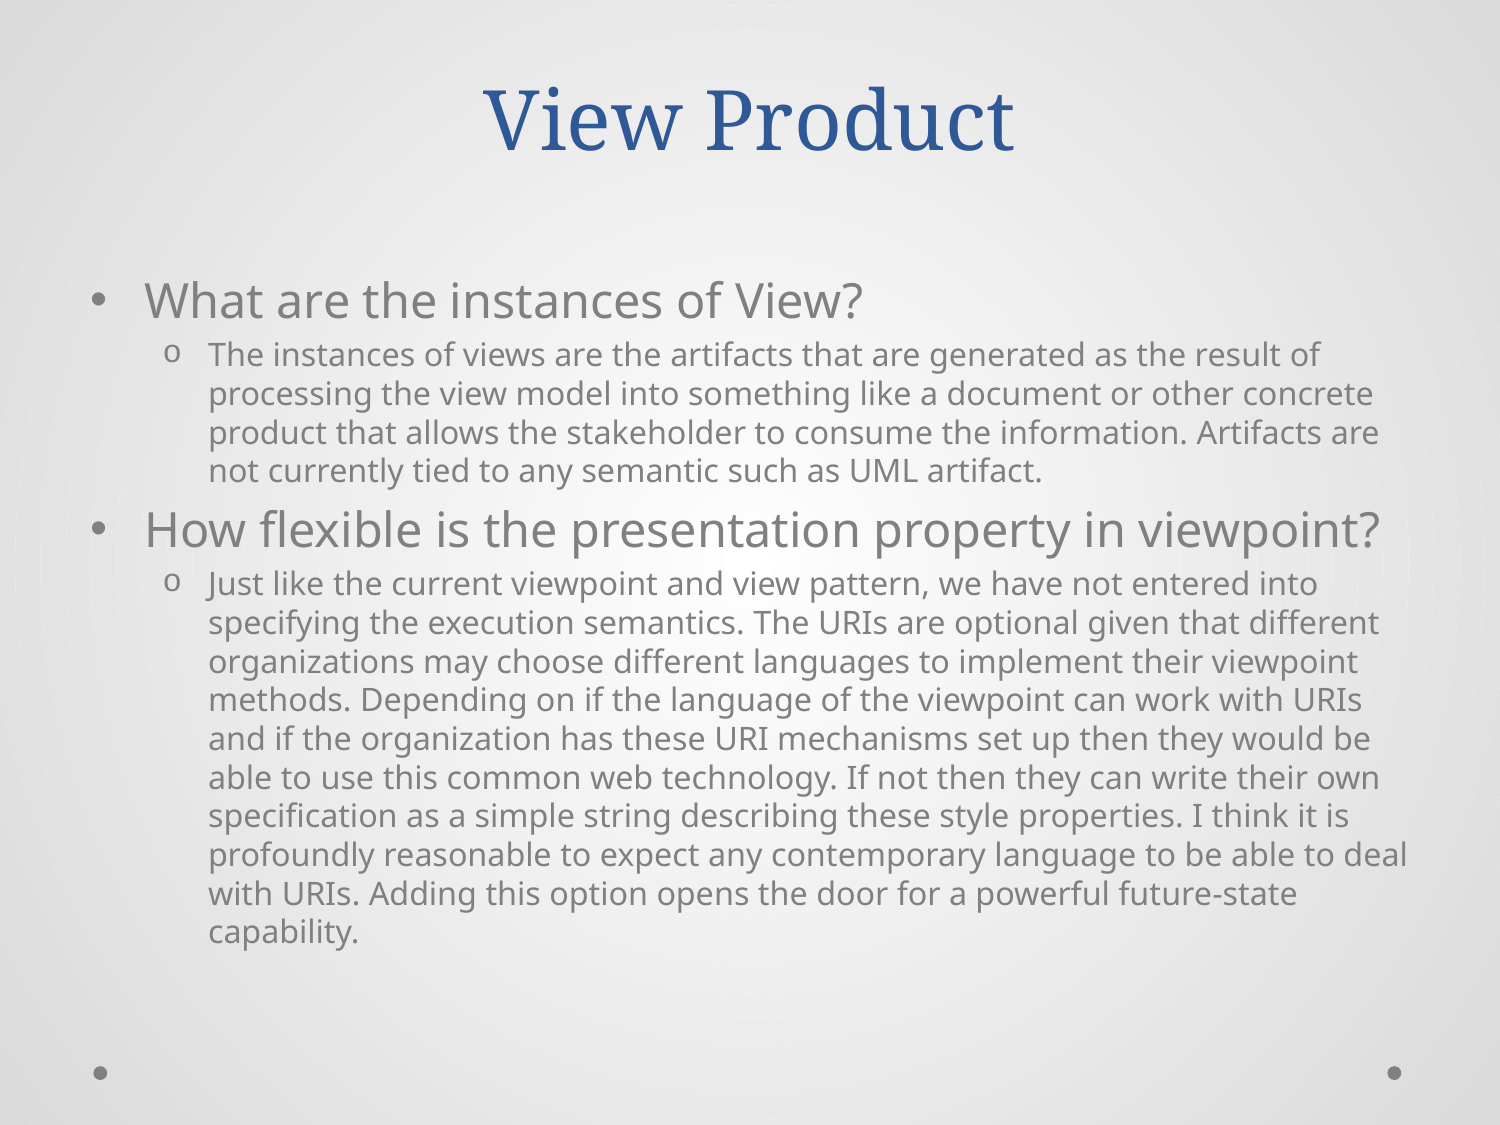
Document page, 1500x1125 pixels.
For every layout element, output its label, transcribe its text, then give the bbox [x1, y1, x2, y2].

title View Product [75, 37, 1425, 175]
list What are the instances of View? The instances of views are the artifacts that are generated as the result of processing the view model into something like a document or other concrete product that allows the stakeholder to consume the information. Artifacts are not currently tied to any semantic such as UML artifact. How flexible is the presentation property in viewpoint? Just like the current viewpoint and view pattern, we have not entered into specifying the execution semantics. The URIs are optional given that different organizations may choose different languages to implement their viewpoint methods. Depending on if the language of the viewpoint can work with URIs and if the organization has these URI mechanisms set up then they would be able to use this common web technology. If not then they can write their own specification as a simple string describing these style properties. I think it is profoundly reasonable to expect any contemporary language to be able to deal with URIs. Adding this option opens the door for a powerful future-state capability. [75, 262, 1425, 1005]
